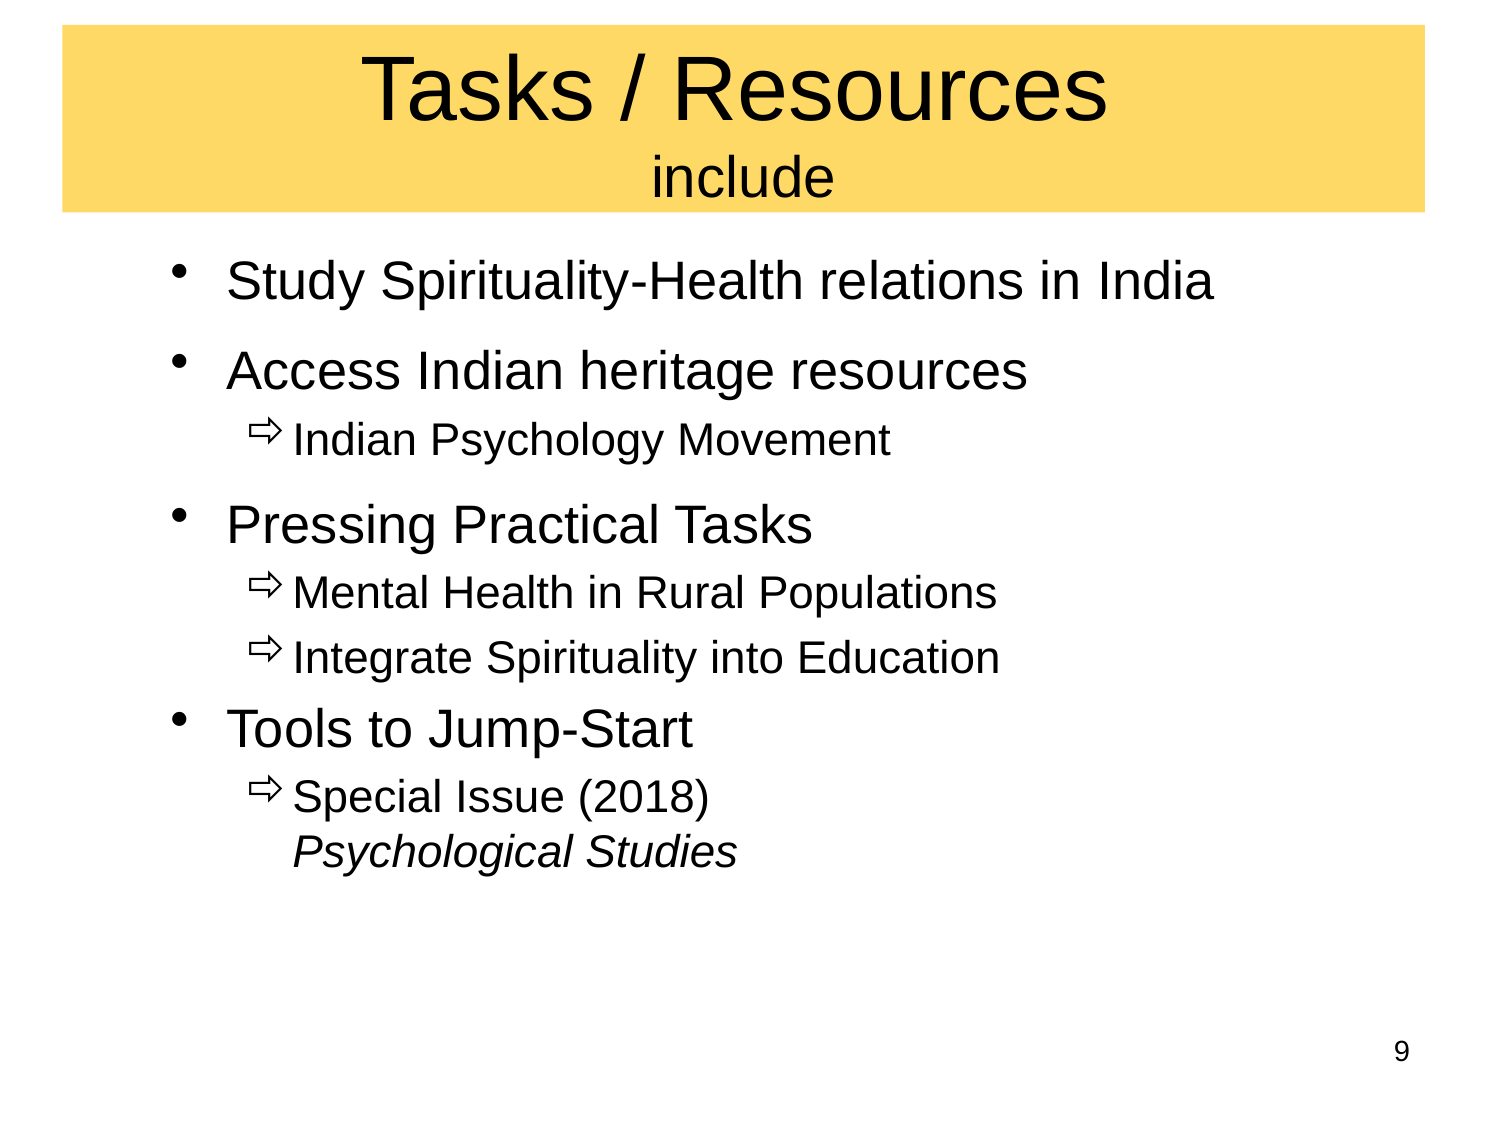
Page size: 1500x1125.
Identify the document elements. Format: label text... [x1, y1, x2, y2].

title Tasks / Resources include [62, 24, 1425, 213]
slide_number 9 [1074, 1024, 1425, 1103]
list Study Spirituality-Health relations in India Access Indian heritage resources Indian Psychology Movement Pressing Practical Tasks Mental Health in Rural Populations Integrate Spirituality into Education Tools to Jump-Start Special Issue (2018) Psychological Studies [155, 237, 1431, 970]
